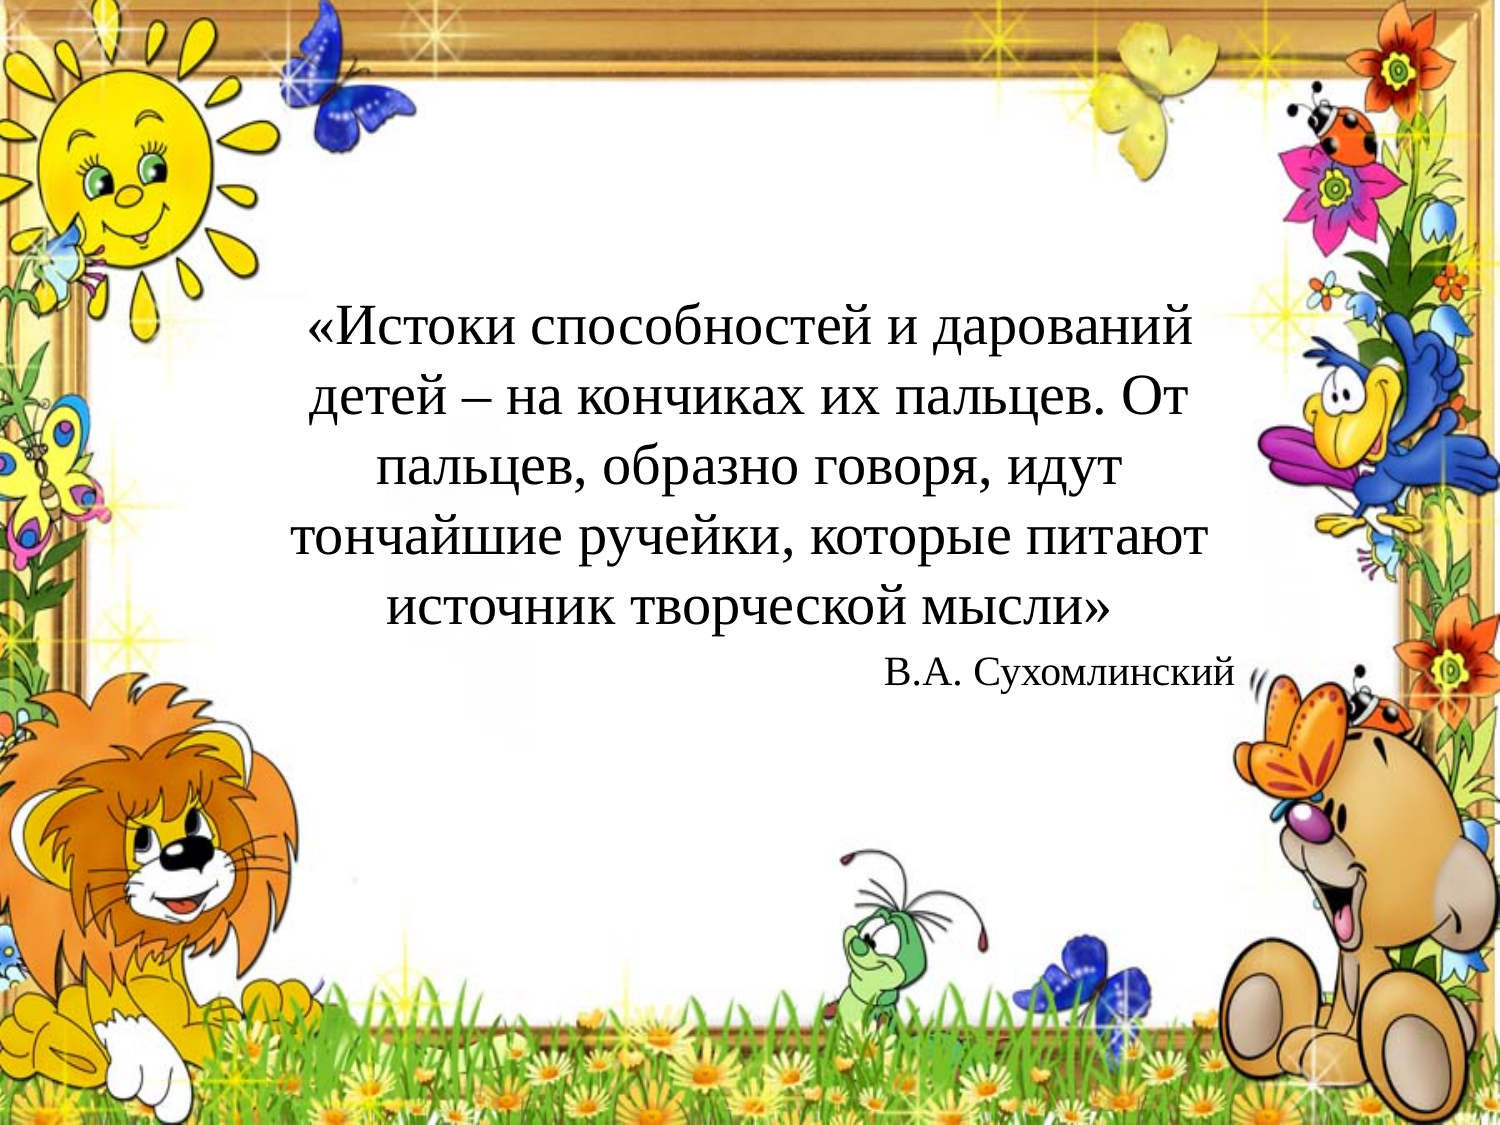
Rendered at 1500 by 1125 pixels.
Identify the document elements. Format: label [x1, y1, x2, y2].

list [0, 0, 1500, 1125]
